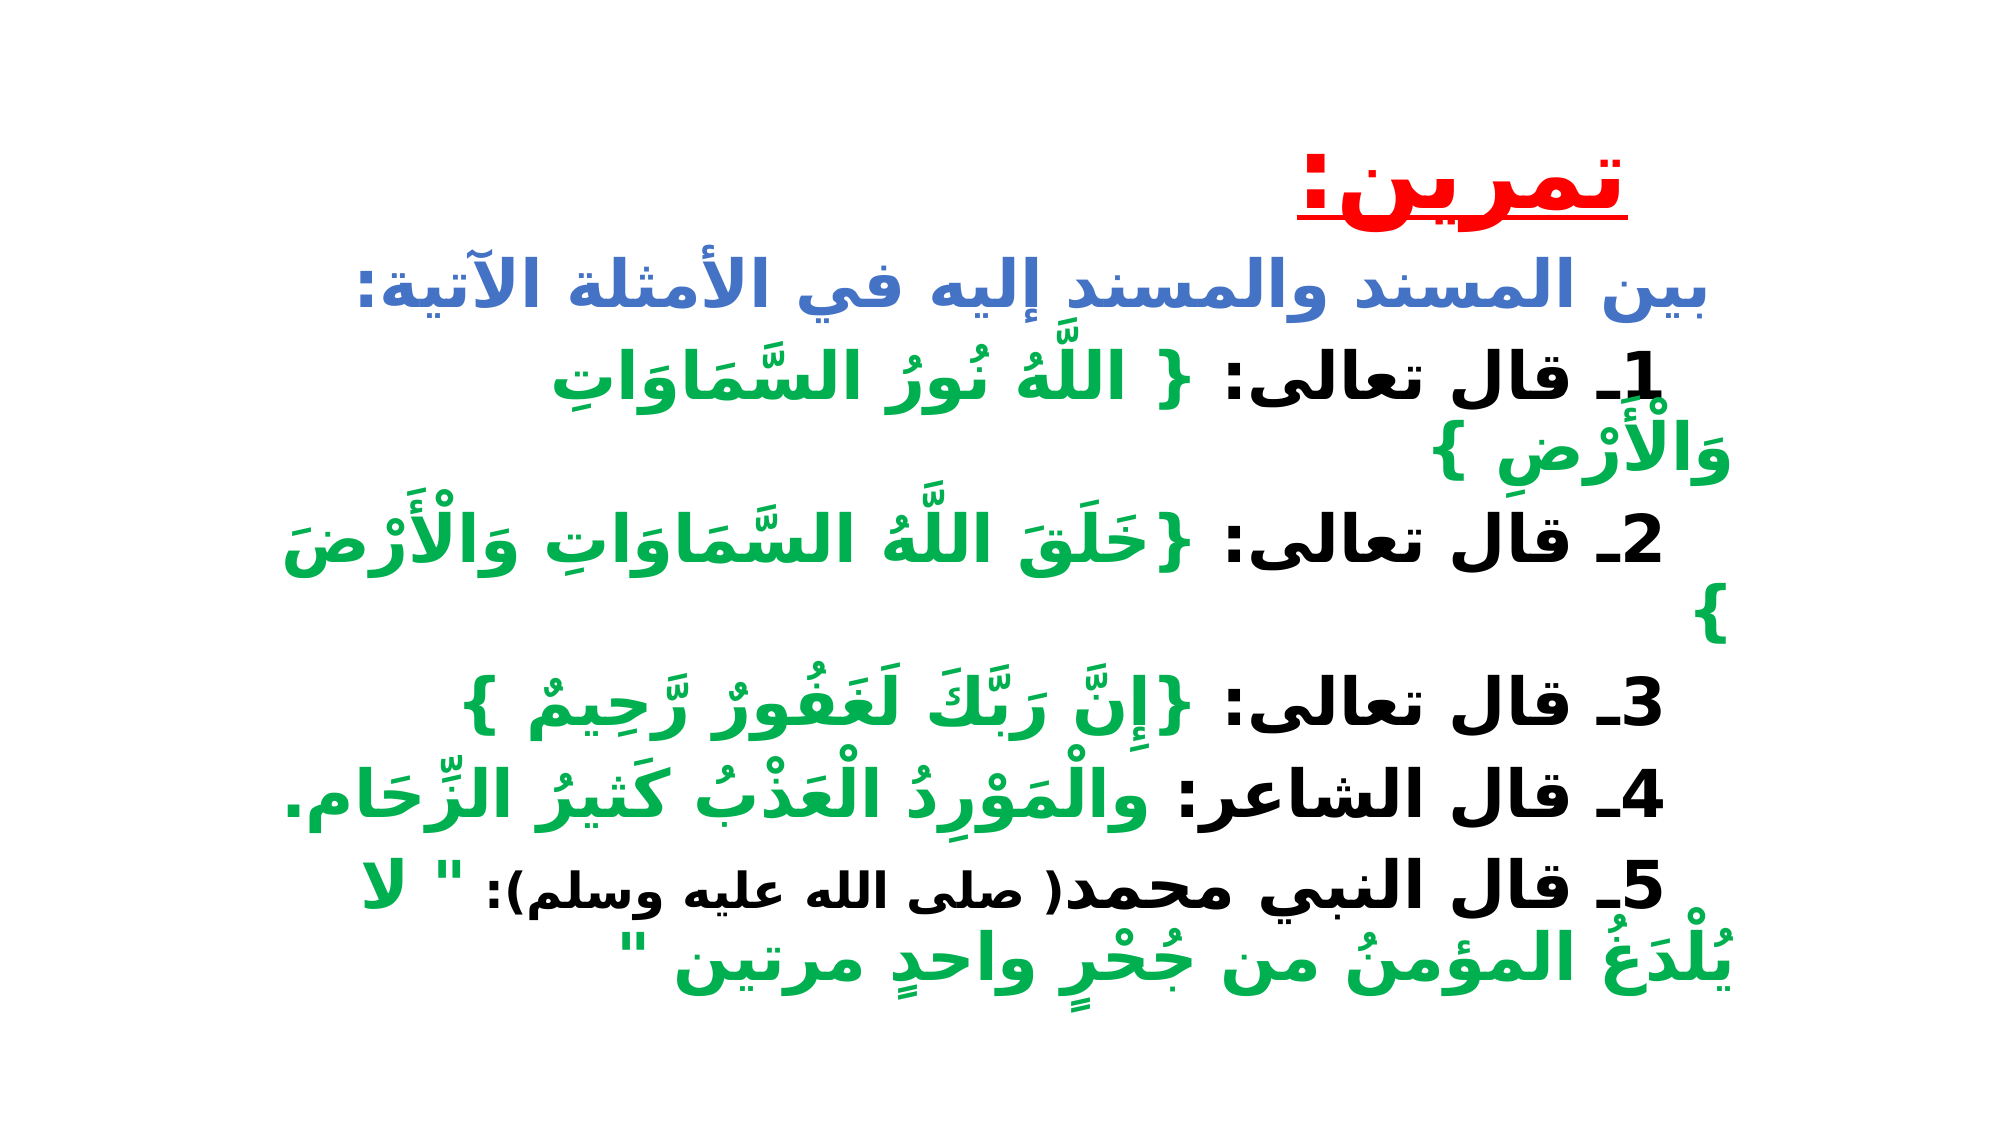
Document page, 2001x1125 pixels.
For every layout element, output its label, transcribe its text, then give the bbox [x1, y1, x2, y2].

subtitle تمرين: بين المسند والمسند إليه في الأمثلة الآتية: 1ـ قال تعالى: { اللَّهُ نُورُ السَّمَاوَاتِ وَالْأَرْضِ } 2ـ قال تعالى: {خَلَقَ اللَّهُ السَّمَاوَاتِ وَالْأَرْضَ } 3ـ قال تعالى: {إِنَّ رَبَّكَ لَغَفُورٌ رَّحِيمٌ } 4ـ قال الشاعر: والْمَوْرِدُ الْعَذْبُ كَثيرُ الزِّحَام. 5ـ قال النبي محمد( صلى الله عليه وسلم): " لا يُلْدَغُ المؤمنُ من جُحْرٍ واحدٍ مرتين " [249, 41, 1750, 1041]
